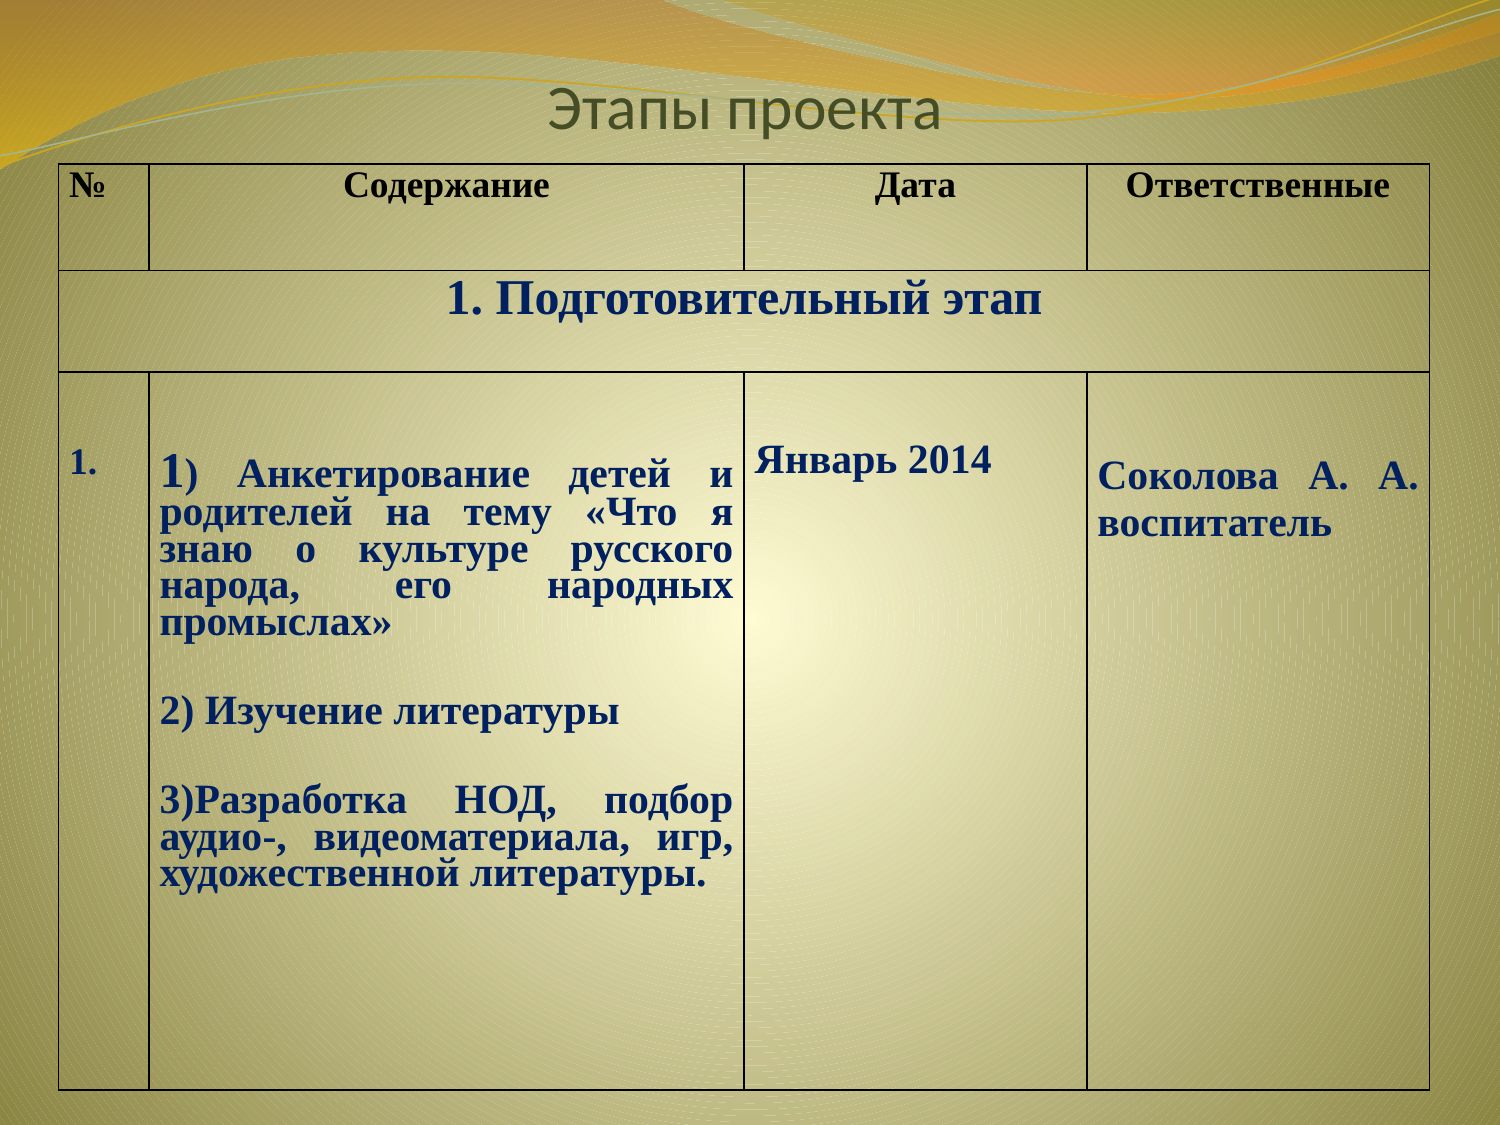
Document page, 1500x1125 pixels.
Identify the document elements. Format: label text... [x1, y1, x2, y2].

table_header Содержание [150, 165, 743, 270]
table_header № [59, 165, 148, 270]
table_cell Январь 2014 [745, 373, 1086, 1089]
table_cell 1. Подготовительный этап [59, 271, 1429, 371]
table_cell 1) Анкетирование детей и родителей на тему «Что я знаю о культуре русского народа, его народных промыслах» 2) Изучение литературы 3)Разработка НОД, подбор аудио-, видеоматериала, игр, художественной литературы. [150, 373, 743, 1089]
title Этапы проекта [70, 58, 1421, 143]
table_header Ответственные [1088, 165, 1429, 270]
table_cell Соколова А. А. воспитатель [1088, 373, 1429, 1089]
table_header Дата [745, 165, 1086, 270]
table_cell 1. [59, 373, 148, 1089]
